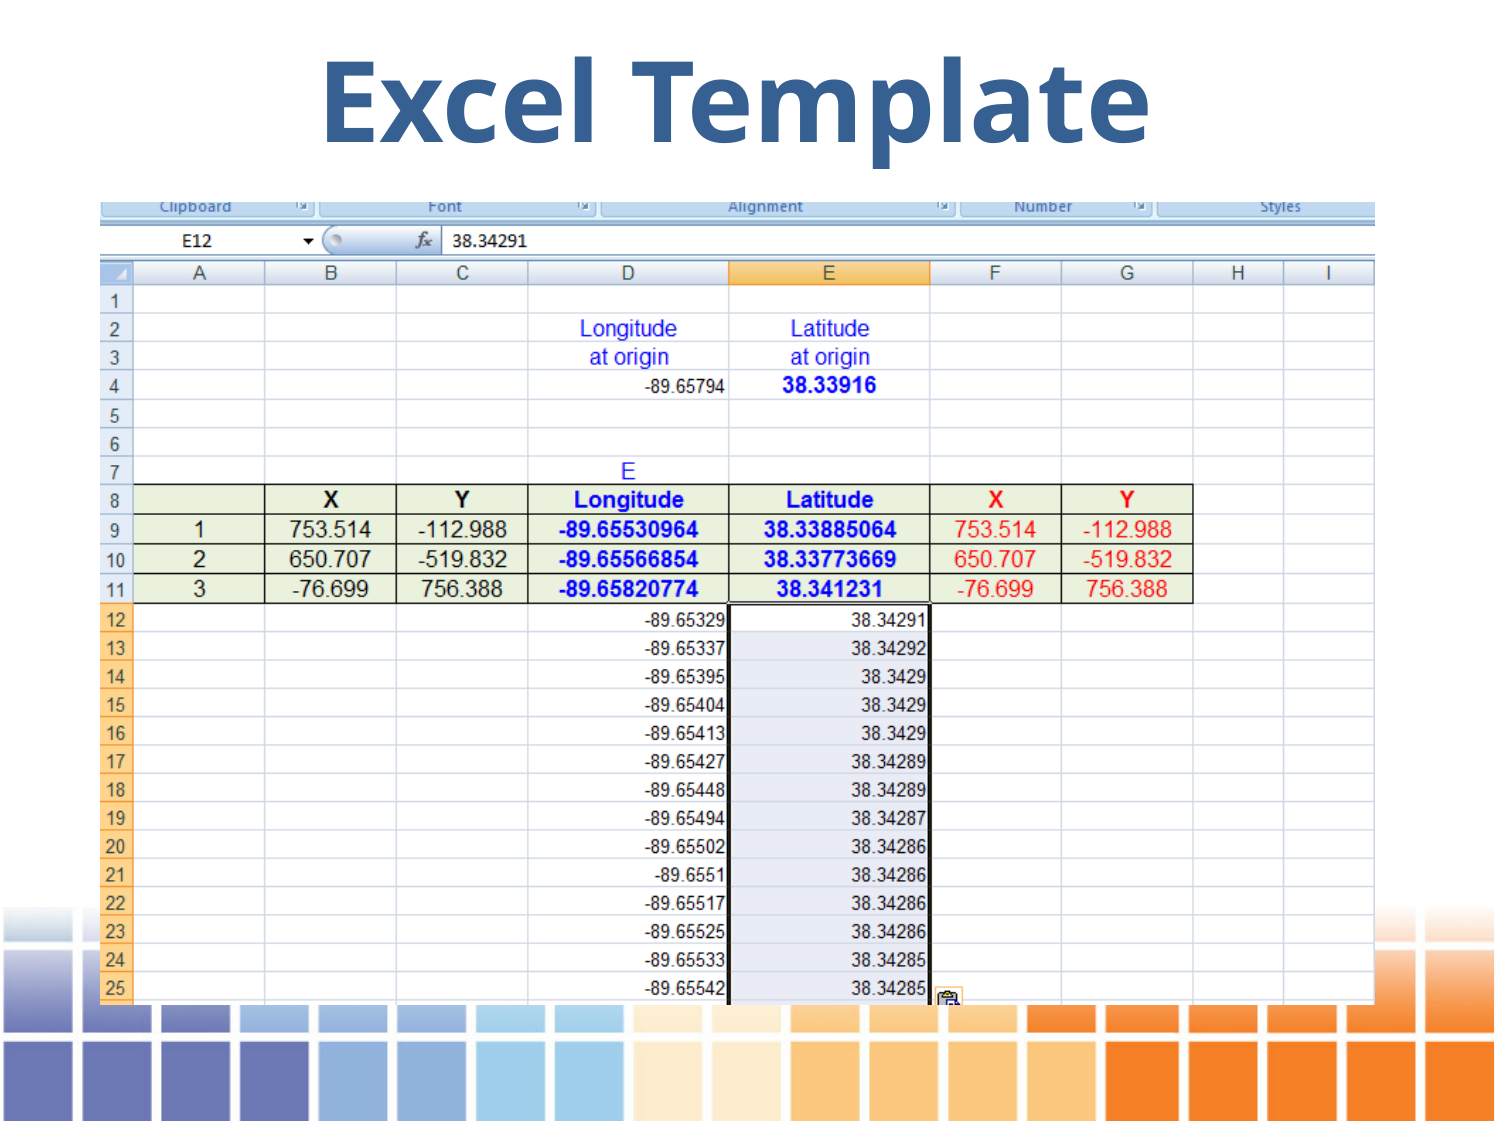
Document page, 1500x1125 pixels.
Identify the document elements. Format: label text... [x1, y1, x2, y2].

picture [1, 907, 1495, 1121]
title Excel Template [24, 3, 1475, 191]
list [100, 202, 1376, 1006]
